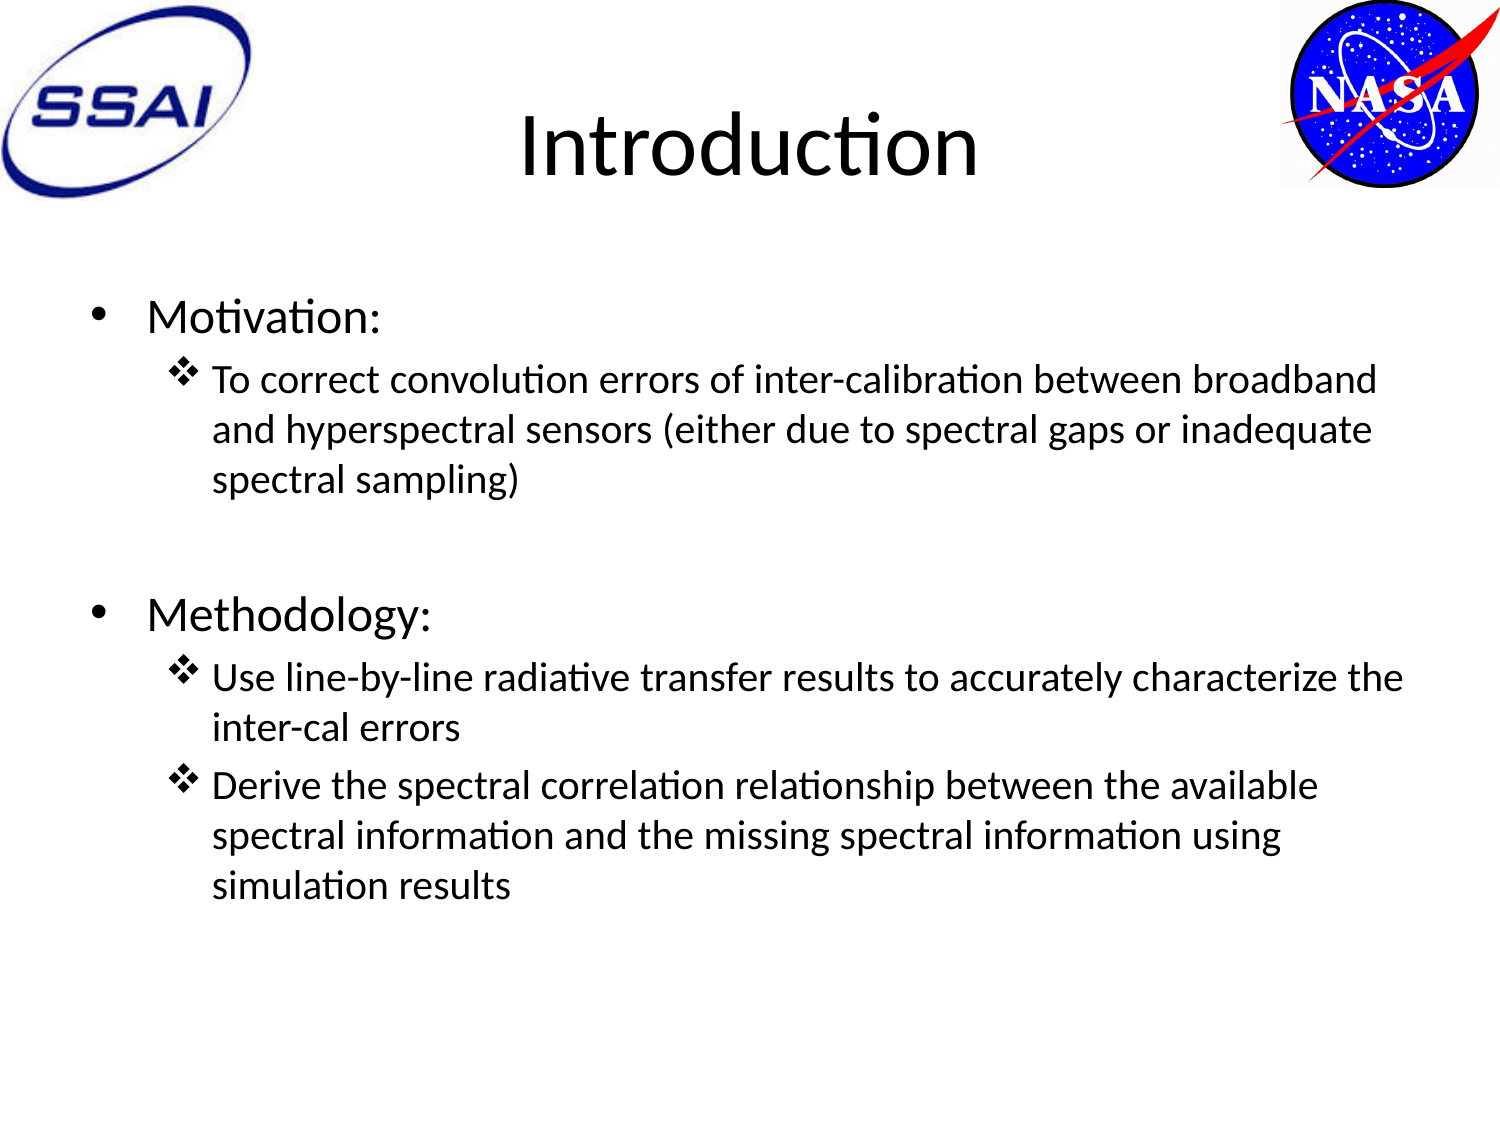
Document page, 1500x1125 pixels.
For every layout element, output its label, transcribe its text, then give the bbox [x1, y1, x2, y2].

title Introduction [75, 45, 1425, 233]
picture [1280, 0, 1500, 188]
picture [0, 0, 254, 201]
list Motivation: To correct convolution errors of inter-calibration between broadband and hyperspectral sensors (either due to spectral gaps or inadequate spectral sampling) Methodology: Use line-by-line radiative transfer results to accurately characterize the inter-cal errors Derive the spectral correlation relationship between the available spectral information and the missing spectral information using simulation results [75, 275, 1425, 1018]
